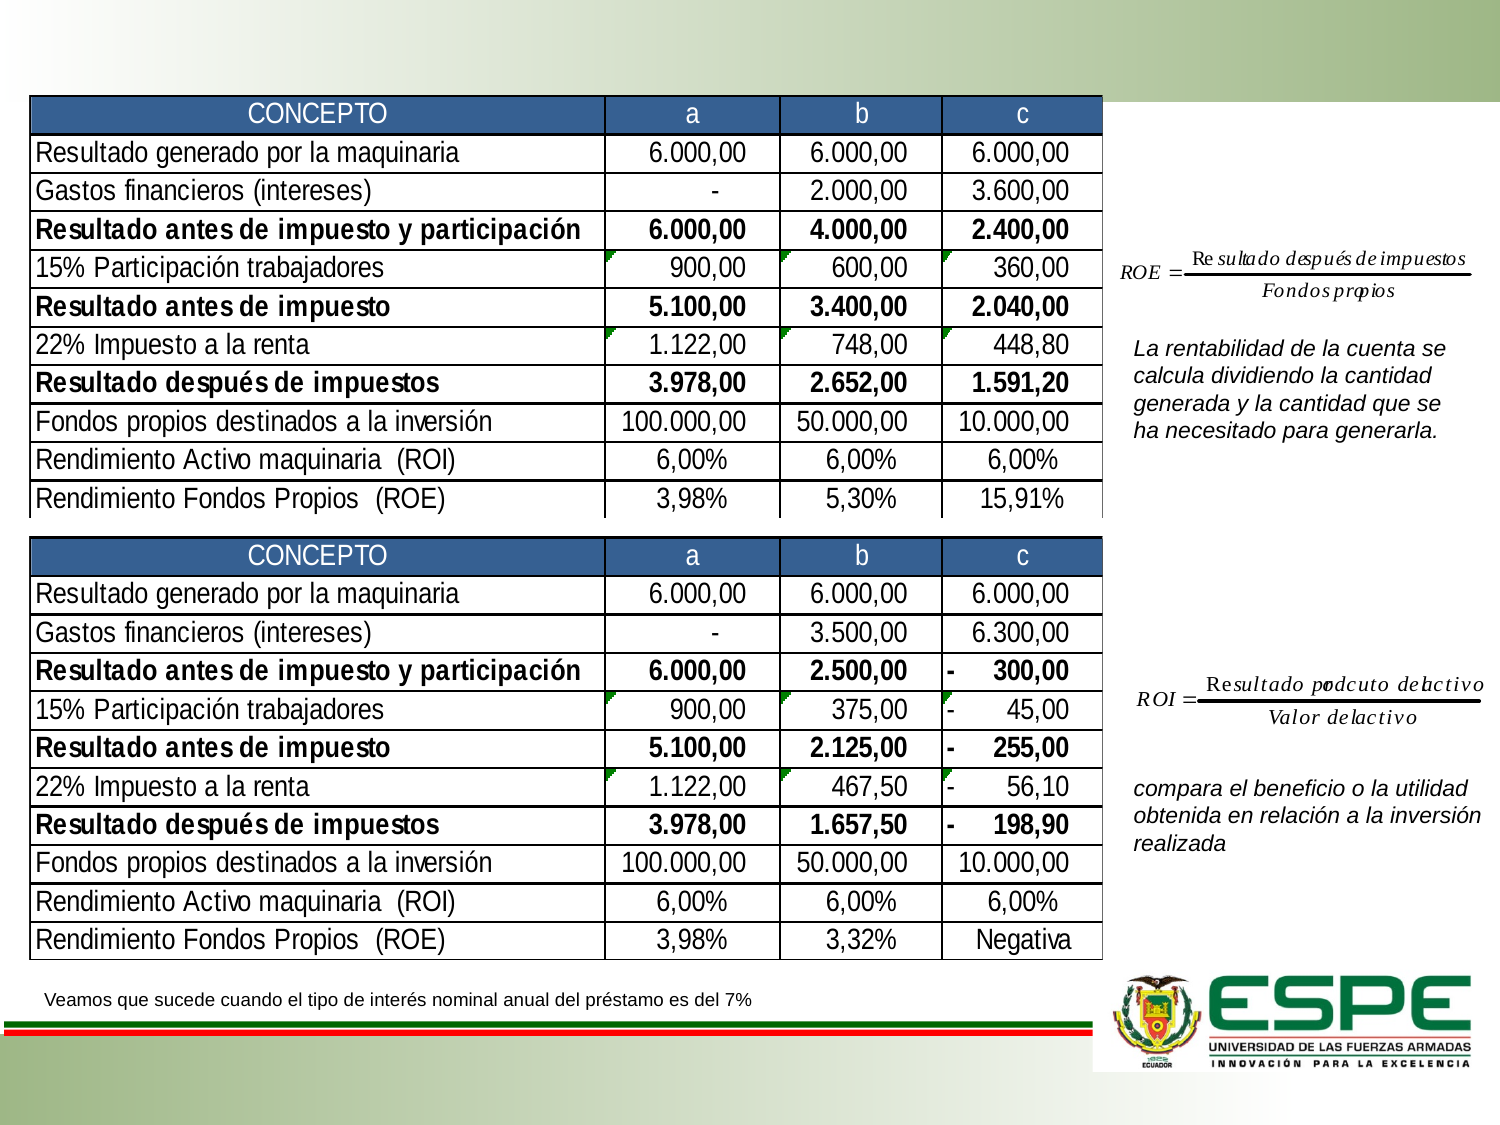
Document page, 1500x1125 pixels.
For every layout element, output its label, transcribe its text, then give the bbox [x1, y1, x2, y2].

text_box compara el beneficio o la utilidad obtenida en relación a la inversión realizada [1118, 765, 1497, 863]
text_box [1121, 656, 1500, 742]
picture [1092, 968, 1495, 1072]
picture [29, 536, 1105, 962]
text_box La rentabilidad de la cuenta se calcula dividiendo la cantidad generada y la cantidad que se ha necesitado para generarla. [1118, 330, 1481, 451]
text_box Veamos que sucede cuando el tipo de interés nominal anual del préstamo es del 7% [29, 980, 1255, 1018]
picture [29, 94, 1105, 521]
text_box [1105, 231, 1490, 322]
